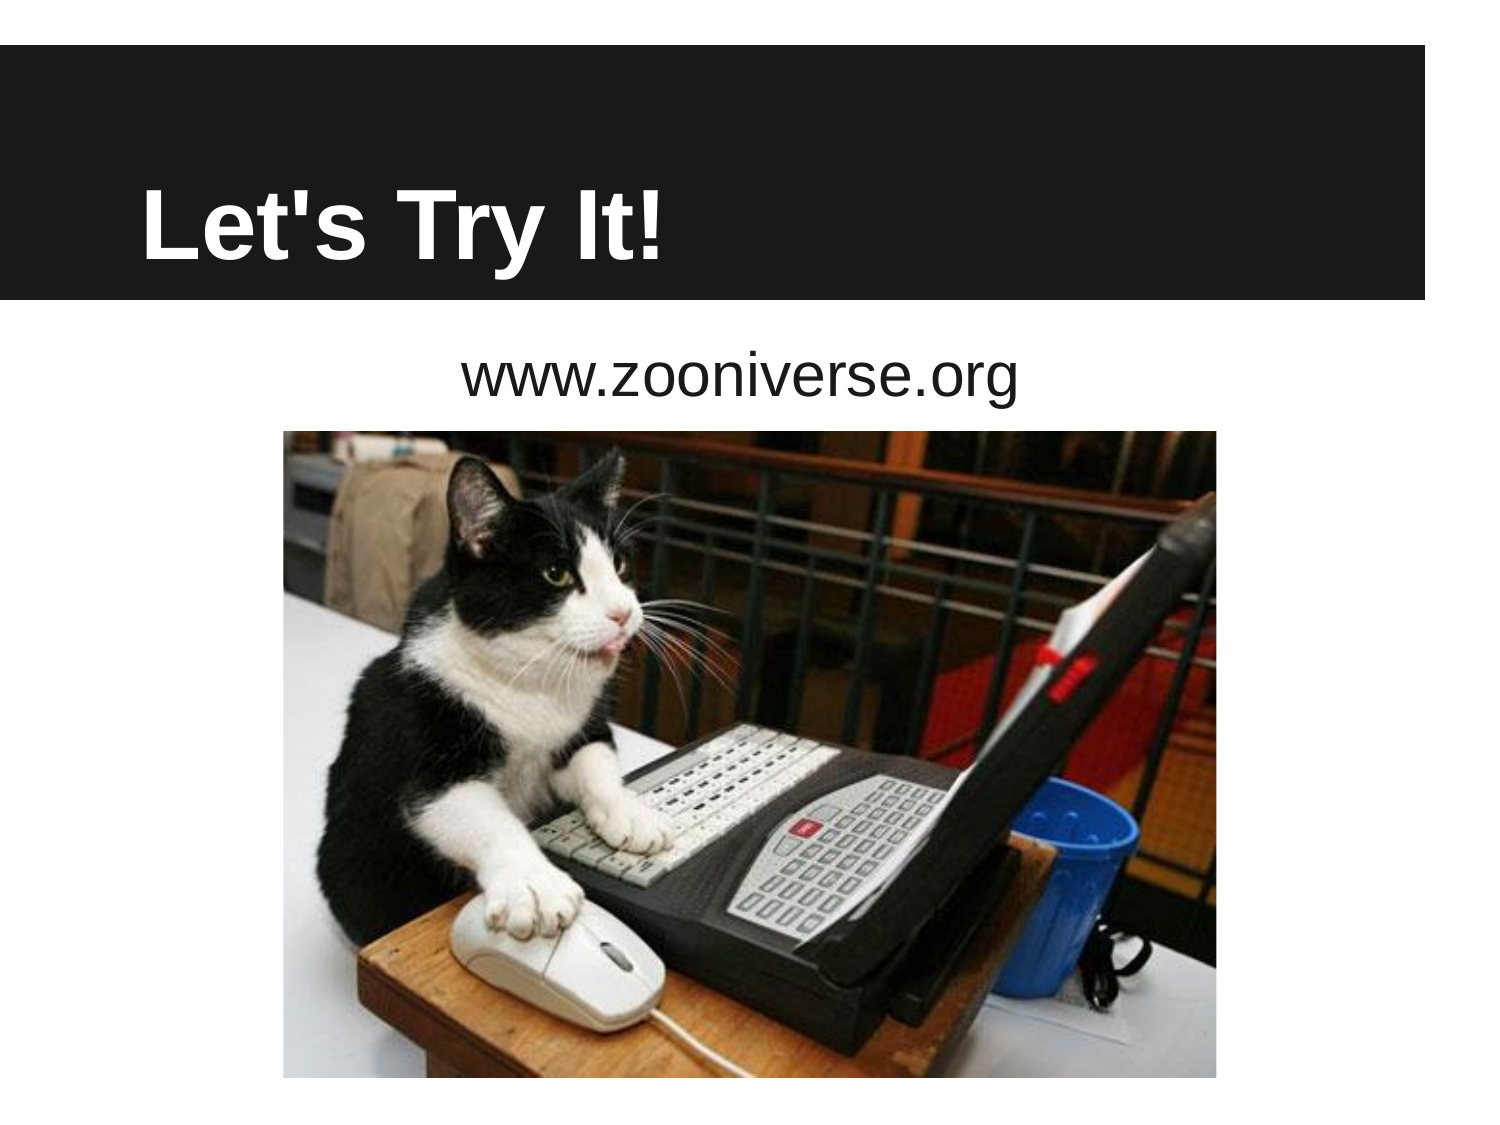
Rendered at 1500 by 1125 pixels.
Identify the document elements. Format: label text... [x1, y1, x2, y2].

list www.zooniverse.org [75, 319, 1425, 1078]
title Let's Try It! [75, 45, 1425, 295]
text_box [283, 431, 1217, 1078]
